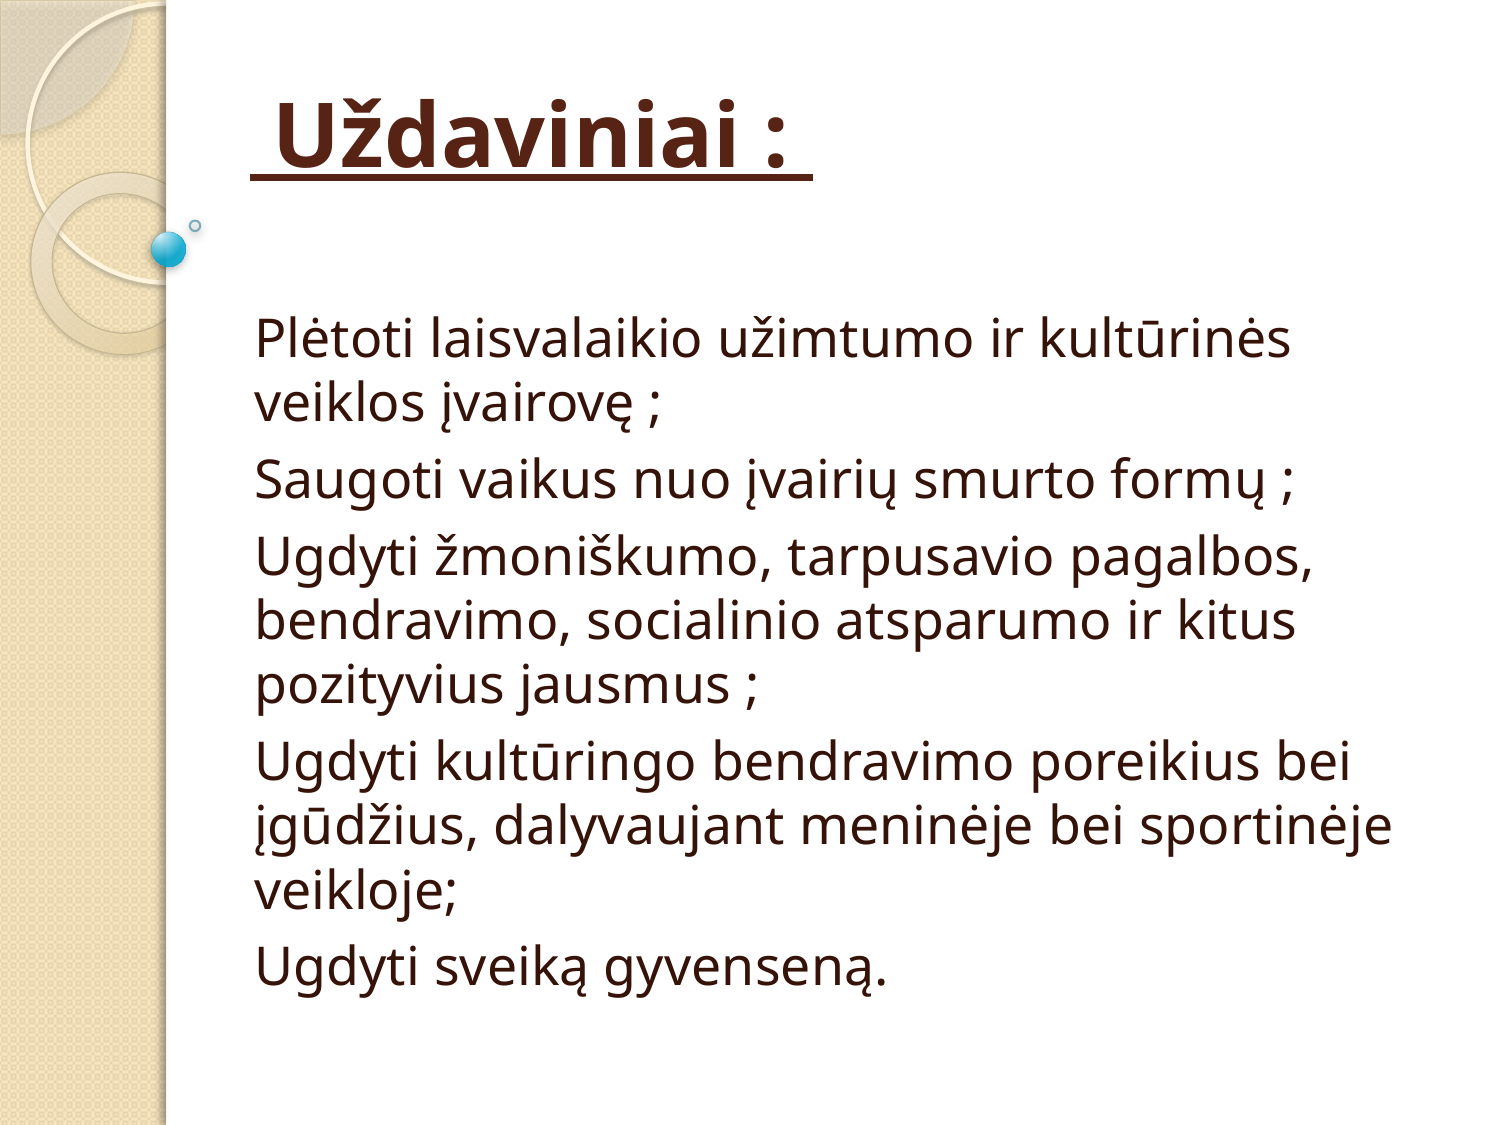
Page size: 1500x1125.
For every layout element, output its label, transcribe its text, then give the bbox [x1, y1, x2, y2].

subtitle Plėtoti laisvalaikio užimtumo ir kultūrinės veiklos įvairovę ; Saugoti vaikus nuo įvairių smurto formų ; Ugdyti žmoniškumo, tarpusavio pagalbos, bendravimo, socialinio atsparumo ir kitus pozityvius jausmus ; Ugdyti kultūringo bendravimo poreikius bei įgūdžius, dalyvaujant meninėje bei sportinėje veikloje; Ugdyti sveiką gyvenseną. [234, 303, 1450, 1012]
title Uždaviniai : [234, 59, 1450, 301]
